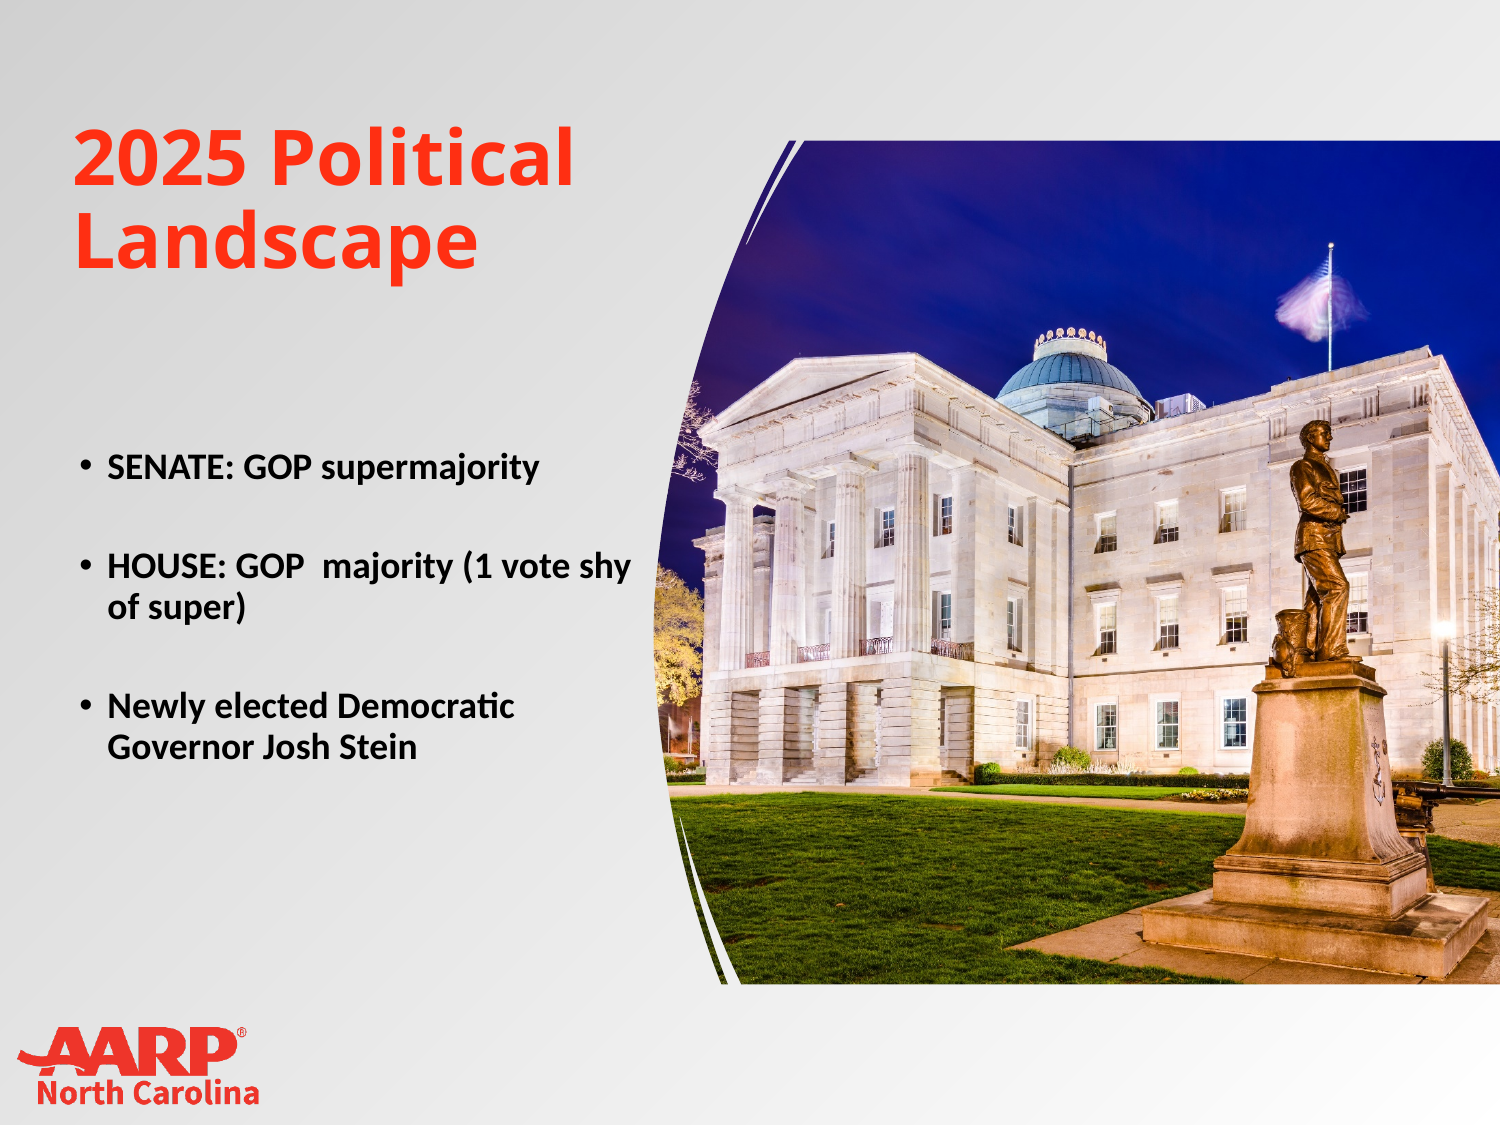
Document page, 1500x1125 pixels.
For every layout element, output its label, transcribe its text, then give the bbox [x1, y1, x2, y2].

picture [653, 140, 1500, 985]
picture [16, 1026, 304, 1112]
text_box SENATE: GOP supermajority HOUSE: GOP majority (1 vote shy of super) Newly elected Democratic Governor Josh Stein [61, 441, 653, 903]
title 2025 Political Landscape [61, 50, 599, 291]
